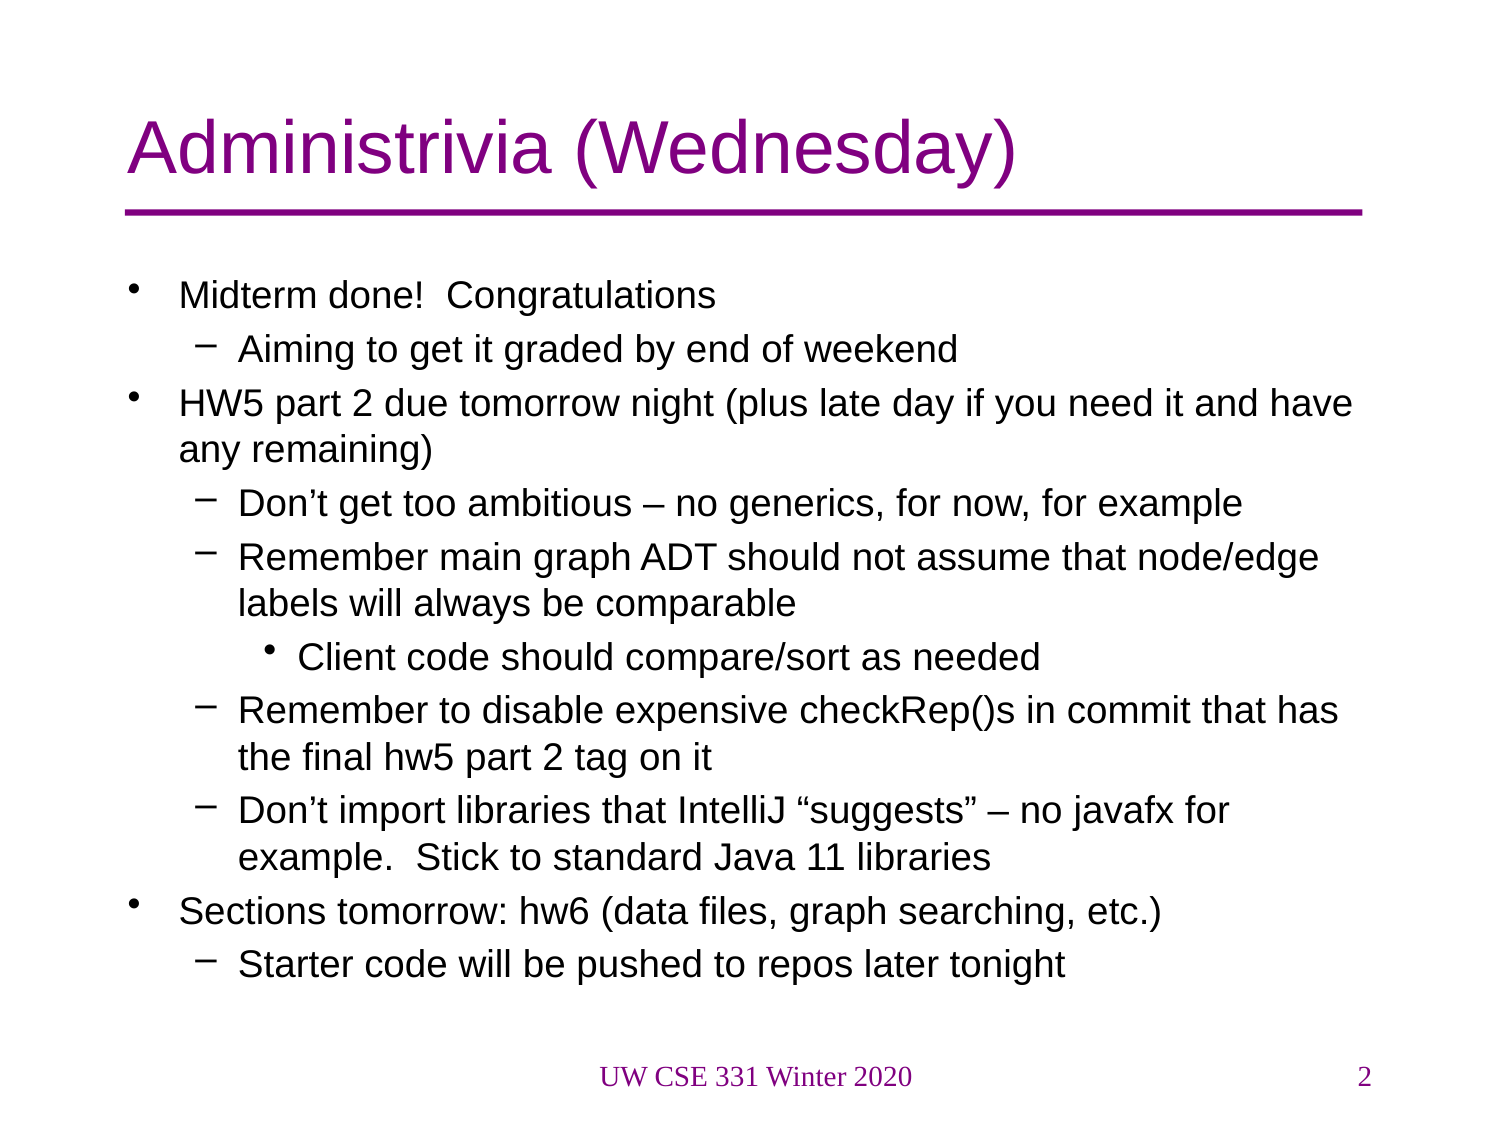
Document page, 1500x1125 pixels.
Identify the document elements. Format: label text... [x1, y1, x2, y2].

list Midterm done! Congratulations Aiming to get it graded by end of weekend HW5 part 2 due tomorrow night (plus late day if you need it and have any remaining) Don’t get too ambitious – no generics, for now, for example Remember main graph ADT should not assume that node/edge labels will always be comparable Client code should compare/sort as needed Remember to disable expensive checkRep()s in commit that has the final hw5 part 2 tag on it Don’t import libraries that IntelliJ “suggests” – no javafx for example. Stick to standard Java 11 libraries Sections tomorrow: hw6 (data files, graph searching, etc.) Starter code will be pushed to repos later tonight [112, 262, 1388, 1000]
footer UW CSE 331 Winter 2020 [474, 1049, 1038, 1125]
title Administrivia (Wednesday) [112, 50, 1388, 238]
slide_number 2 [1074, 1049, 1388, 1125]
